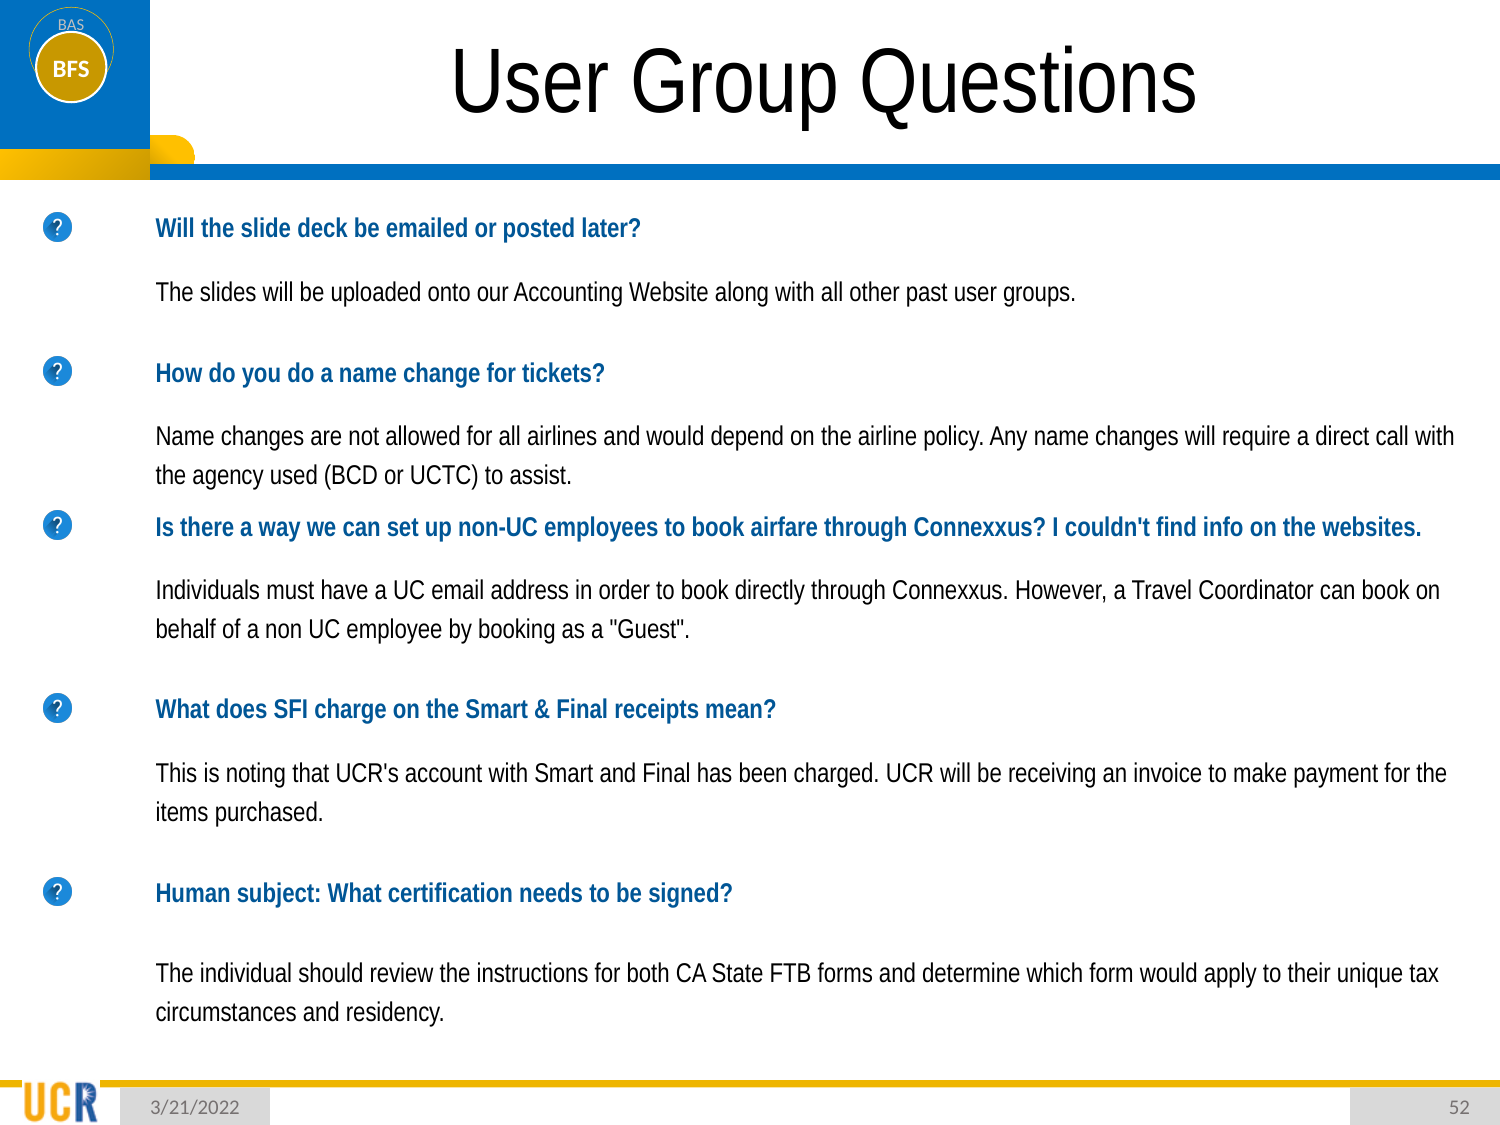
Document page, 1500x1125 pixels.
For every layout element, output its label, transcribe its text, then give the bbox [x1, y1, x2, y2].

picture [43, 356, 72, 386]
picture [43, 212, 72, 242]
slide_number 52 [1350, 1087, 1500, 1125]
picture [43, 877, 72, 906]
picture [22, 1079, 100, 1125]
title User Group Questions [150, 0, 1500, 165]
picture [43, 693, 72, 723]
picture [43, 510, 72, 540]
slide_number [120, 1087, 270, 1125]
list Will the slide deck be emailed or posted later? The slides will be uploaded onto our Accounting Website along with all other past user groups. How do you do a name change for tickets? Name changes are not allowed for all airlines and would depend on the airline policy. Any name changes will require a direct call with the agency used (BCD or UCTC) to assist. Is there a way we can set up non-UC employees to book airfare through Connexxus? I couldn't find info on the websites. Individuals must have a UC email address in order to book directly through Connexxus. However, a Travel Coordinator can book on behalf of a non UC employee by booking as a "Guest". What does SFI charge on the Smart & Final receipts mean? This is noting that UCR's account with Smart and Final has been charged. UCR will be receiving an invoice to make payment for the items purchased. Human subject: What certification needs to be signed? The individual should review the instructions for both CA State FTB forms and determine which form would apply to their unique tax circumstances and residency. [28, 196, 1474, 1110]
